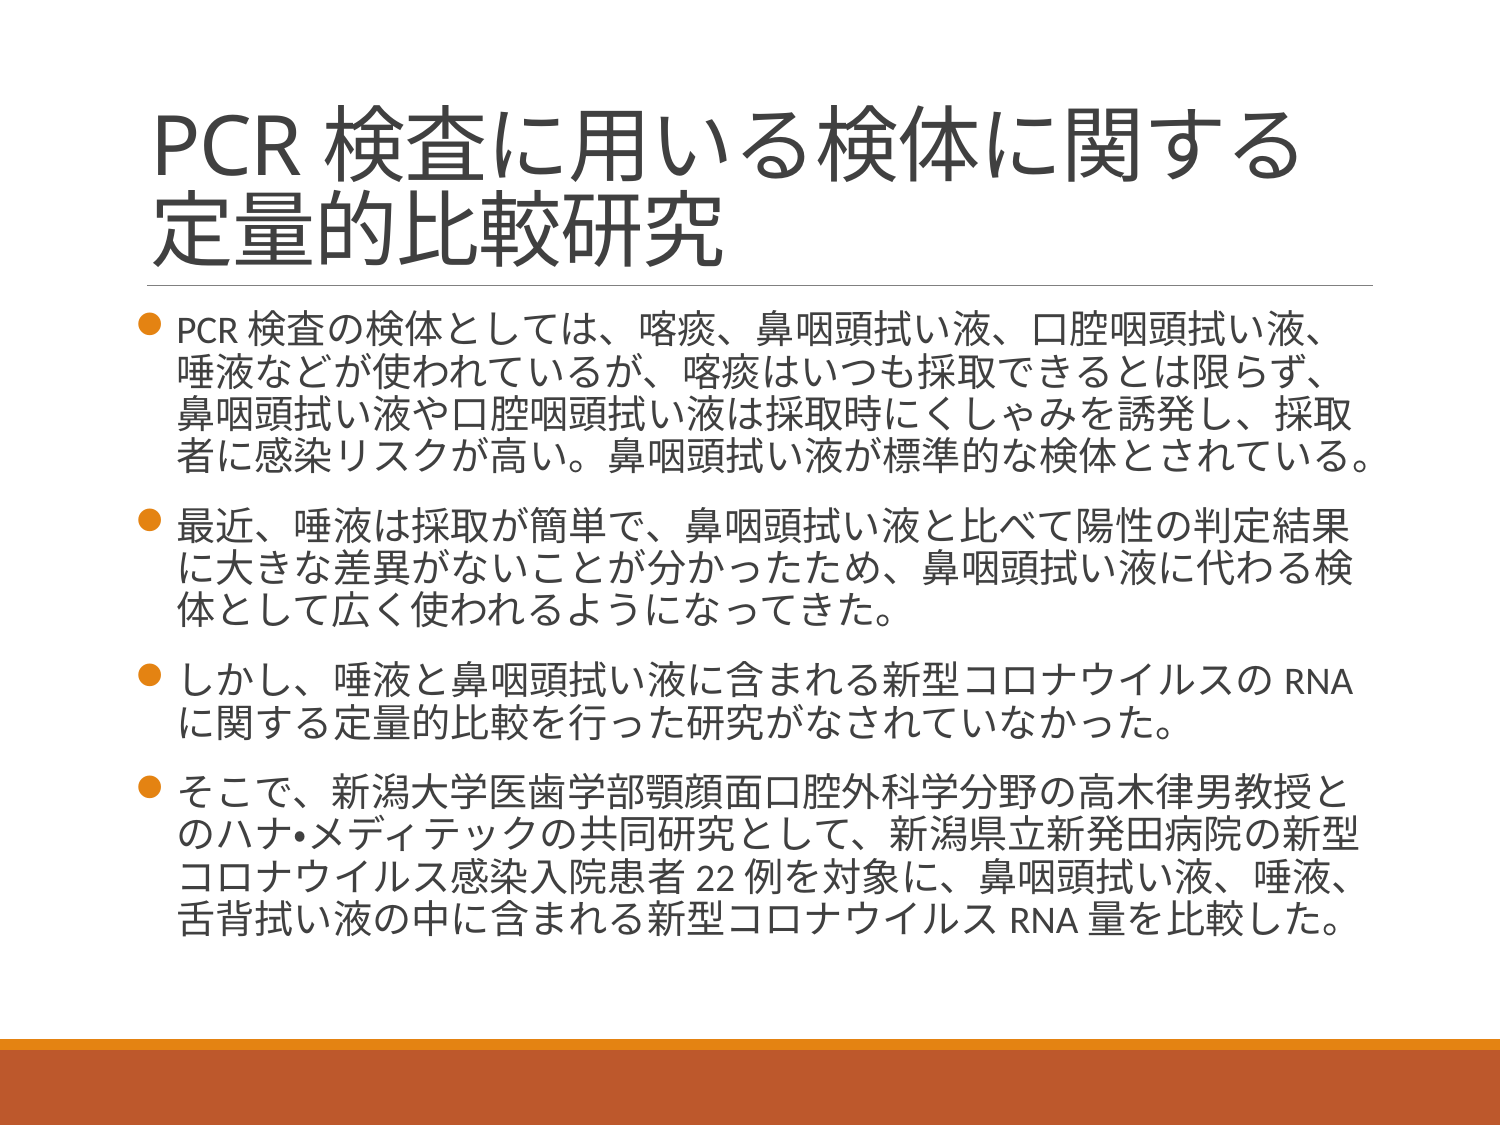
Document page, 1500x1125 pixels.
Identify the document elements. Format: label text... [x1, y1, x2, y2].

title PCR検査に用いる検体に関する 定量的比較研究 [135, 47, 1373, 285]
list PCR検査の検体としては、喀痰、鼻咽頭拭い液、口腔咽頭拭い液、唾液などが使われているが、喀痰はいつも採取できるとは限らず、鼻咽頭拭い液や口腔咽頭拭い液は採取時にくしゃみを誘発し、採取者に感染リスクが高い。鼻咽頭拭い液が標準的な検体とされている。 最近、唾液は採取が簡単で、鼻咽頭拭い液と比べて陽性の判定結果に大きな差異がないことが分かったため、鼻咽頭拭い液に代わる検体として広く使われるようになってきた。 しかし、唾液と鼻咽頭拭い液に含まれる新型コロナウイルスのRNAに関する定量的比較を行った研究がなされていなかった。 そこで、新潟大学医歯学部顎顔面口腔外科学分野の高木律男教授とのハナ・メディテックの共同研究として、新潟県立新発田病院の新型コロナウイルス感染入院患者22例を対象に、鼻咽頭拭い液、唾液、舌背拭い液の中に含まれる新型コロナウイルスRNA量を比較した。 [135, 302, 1373, 1031]
